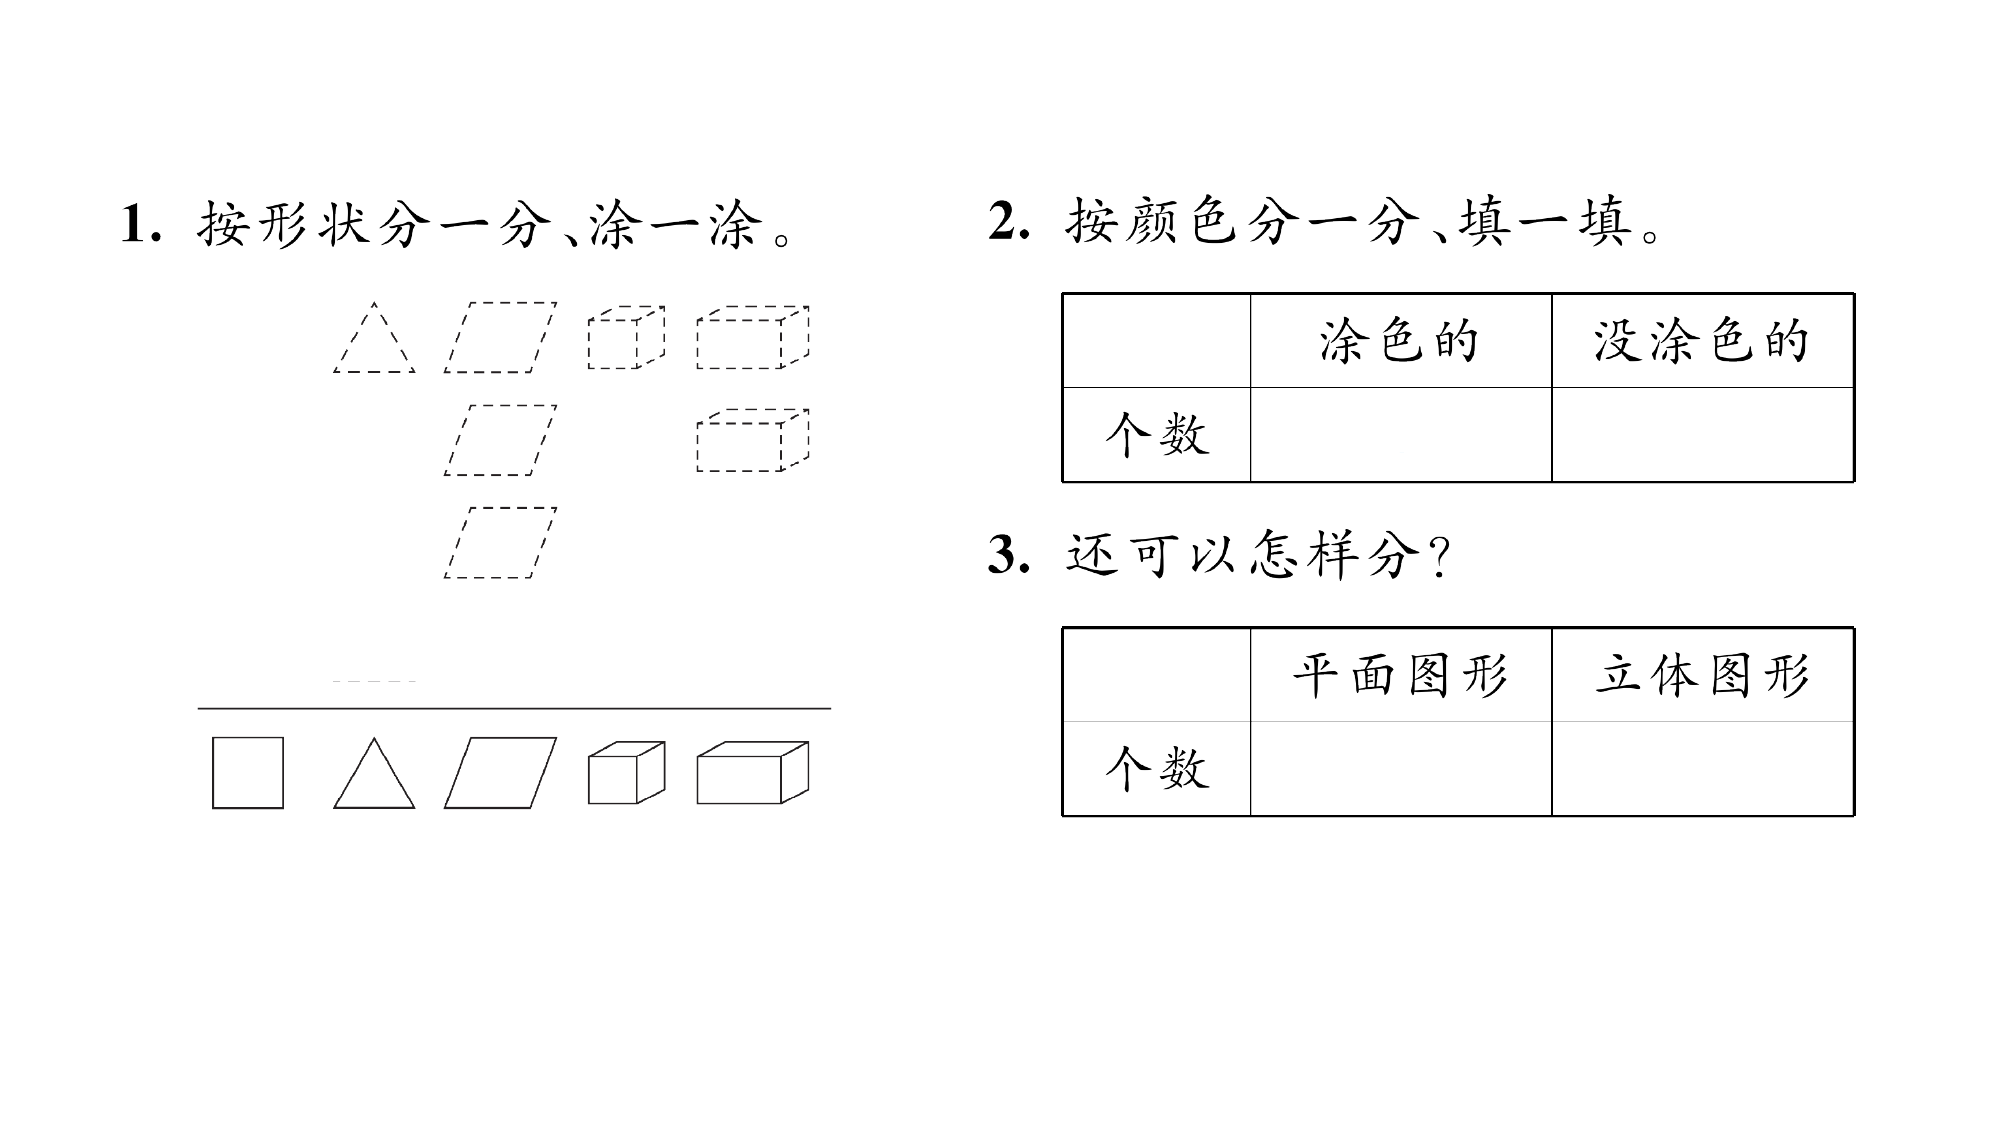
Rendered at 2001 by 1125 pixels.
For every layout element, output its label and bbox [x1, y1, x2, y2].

picture [118, 177, 2000, 824]
